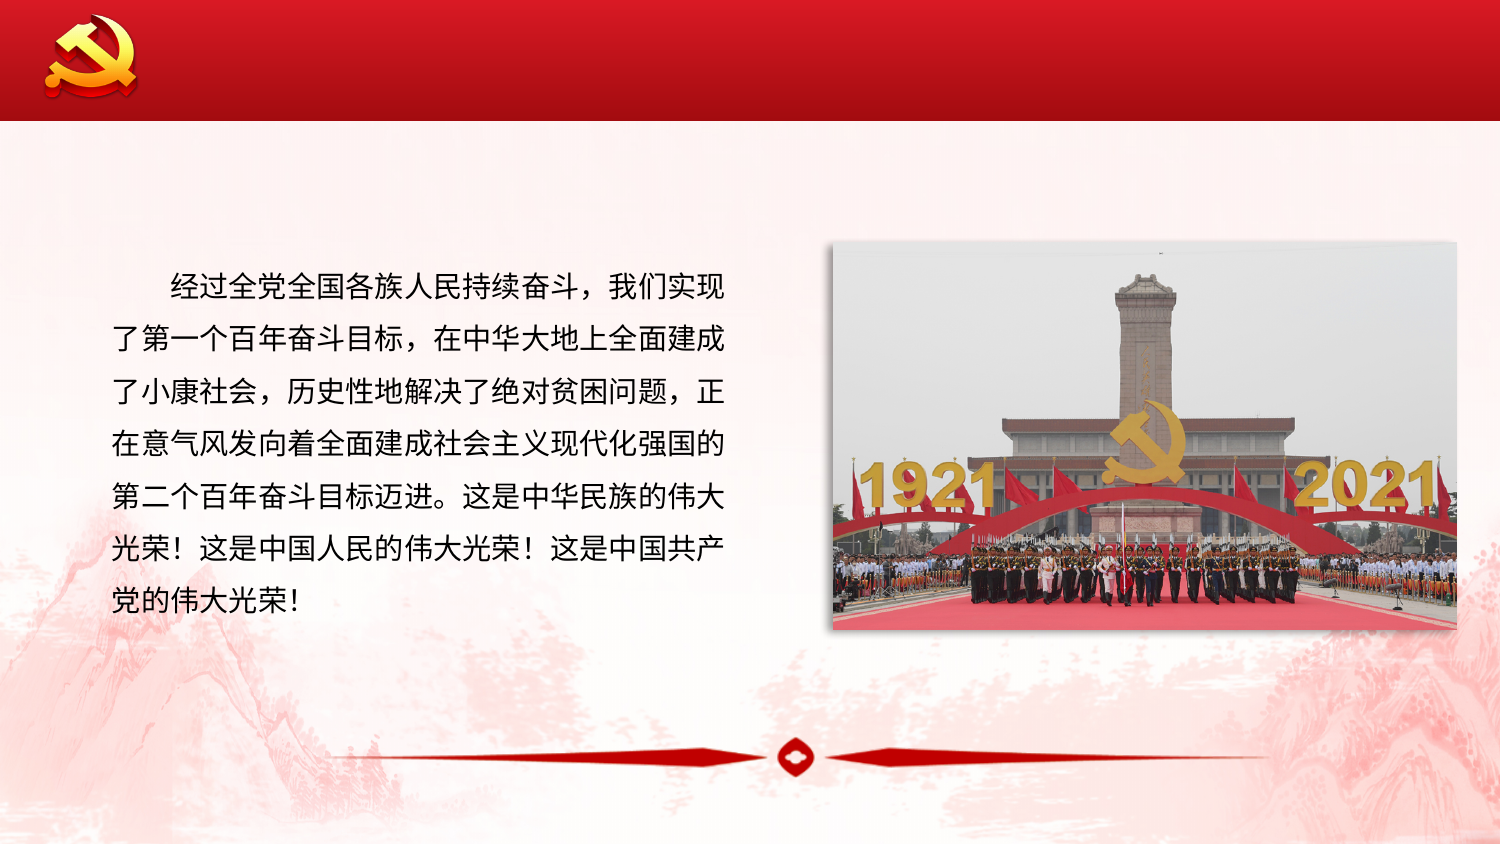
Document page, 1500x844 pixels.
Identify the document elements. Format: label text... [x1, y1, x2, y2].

picture [34, 0, 151, 121]
text_box 经过全党全国各族人民持续奋斗，我们实现了第一个百年奋斗目标，在中华大地上全面建成了小康社会，历史性地解决了绝对贫困问题，正在意气风发向着全面建成社会主义现代化强国的第二个百年奋斗目标迈进。这是中华民族的伟大光荣！这是中国人民的伟大光荣！这是中国共产党的伟大光荣！ [100, 244, 751, 624]
picture [833, 242, 1457, 630]
picture [307, 686, 1285, 844]
text_box [0, 0, 1500, 122]
